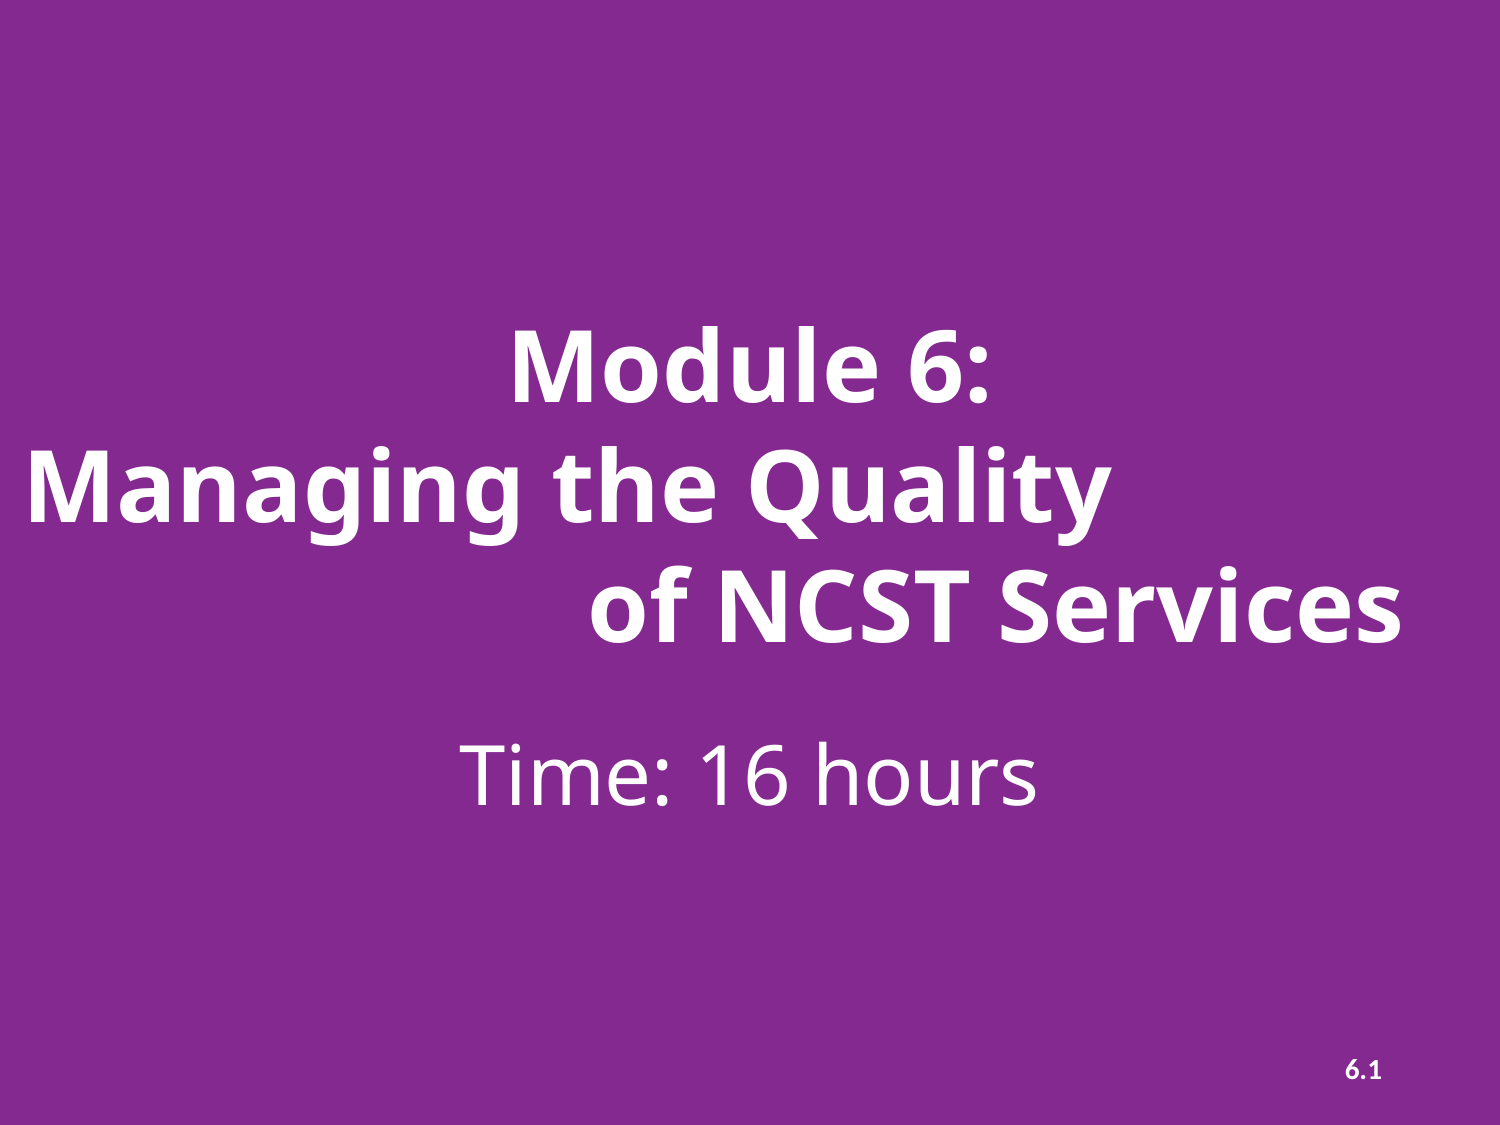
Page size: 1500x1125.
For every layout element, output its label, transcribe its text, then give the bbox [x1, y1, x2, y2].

slide_number 6.1 [1059, 1042, 1397, 1103]
text_box Module 6: Managing the Quality of NCST Services Time: 16 hours [0, 0, 1500, 1125]
